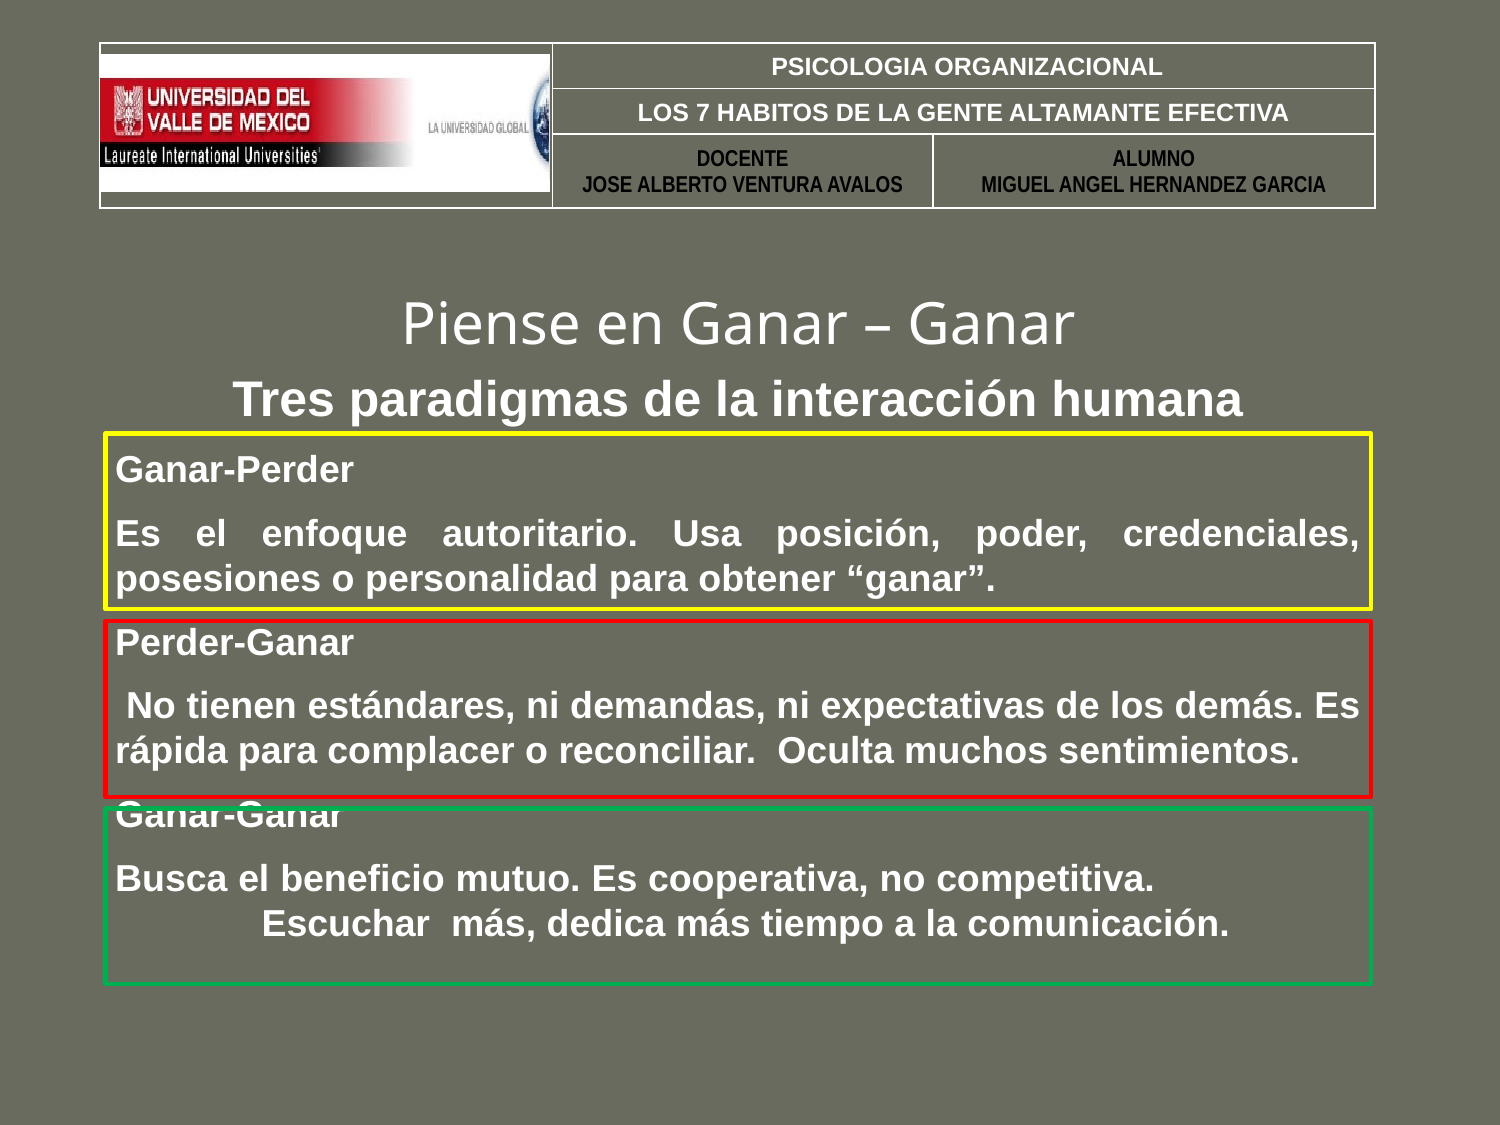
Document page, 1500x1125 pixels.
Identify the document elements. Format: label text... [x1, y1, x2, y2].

table_header [101, 44, 552, 57]
subtitle Piense en Ganar – Ganar Tres paradigmas de la interacción humana Ganar-Perder Es el enfoque autoritario. Usa posición, poder, credenciales, posesiones o personalidad para obtener “ganar”. Perder-Ganar No tienen estándares, ni demandas, ni expectativas de los demás. Es rápida para complacer o reconciliar. Oculta muchos sentimientos. Ganar-Ganar Busca el beneficio mutuo. Es cooperativa, no competitiva. Escuchar más, dedica más tiempo a la comunicación. [100, 278, 1377, 1091]
table_cell LOS 7 HABITOS DE LA GENTE ALTAMANTE EFECTIVA [554, 89, 1374, 133]
table_cell DOCENTE JOSE ALBERTO VENTURA AVALOS [553, 135, 932, 207]
text_box [103, 619, 1373, 799]
table_header PSICOLOGIA ORGANIZACIONAL [553, 44, 1374, 88]
table_header [101, 198, 552, 207]
table_cell ALUMNO MIGUEL ANGEL HERNANDEZ GARCIA [934, 135, 1374, 207]
text_box [103, 806, 1373, 986]
text_box [103, 431, 1373, 611]
picture [99, 54, 550, 192]
